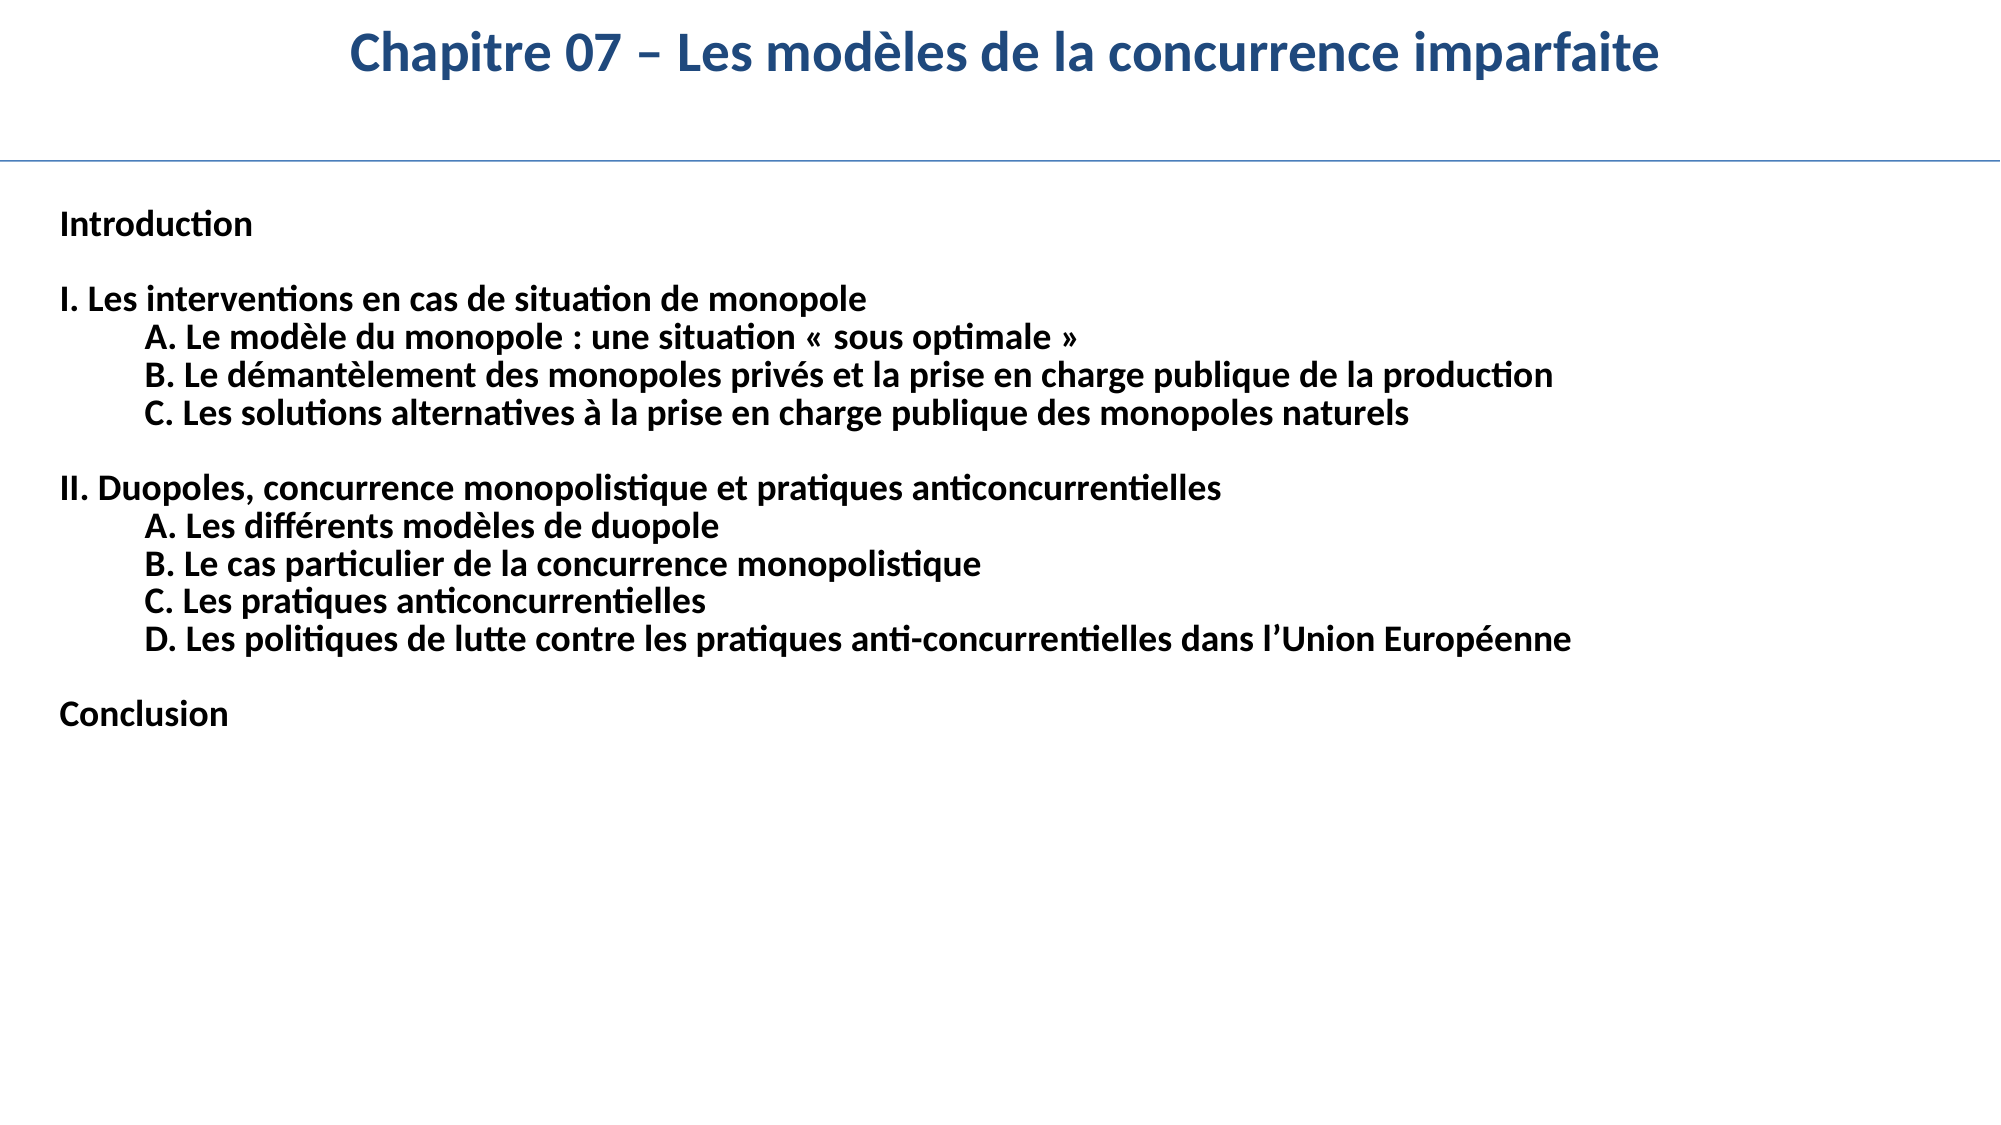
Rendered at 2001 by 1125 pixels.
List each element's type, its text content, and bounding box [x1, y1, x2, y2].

table_header Introduction I. Les interventions en cas de situation de monopole A. Le modèle du monopole : une situation « sous optimale » B. Le démantèlement des monopoles privés et la prise en charge publique de la production C. Les solutions alternatives à la prise en charge publique des monopoles naturels II. Duopoles, concurrence monopolistique et pratiques anticoncurrentielles A. Les différents modèles de duopole B. Le cas particulier de la concurrence monopolistique C. Les pratiques anticoncurrentielles D. Les politiques de lutte contre les pratiques anti-concurrentielles dans l’Union Européenne Conclusion [56, 209, 1885, 948]
text_box Chapitre 07 – Les modèles de la concurrence imparfaite [54, 6, 1957, 91]
